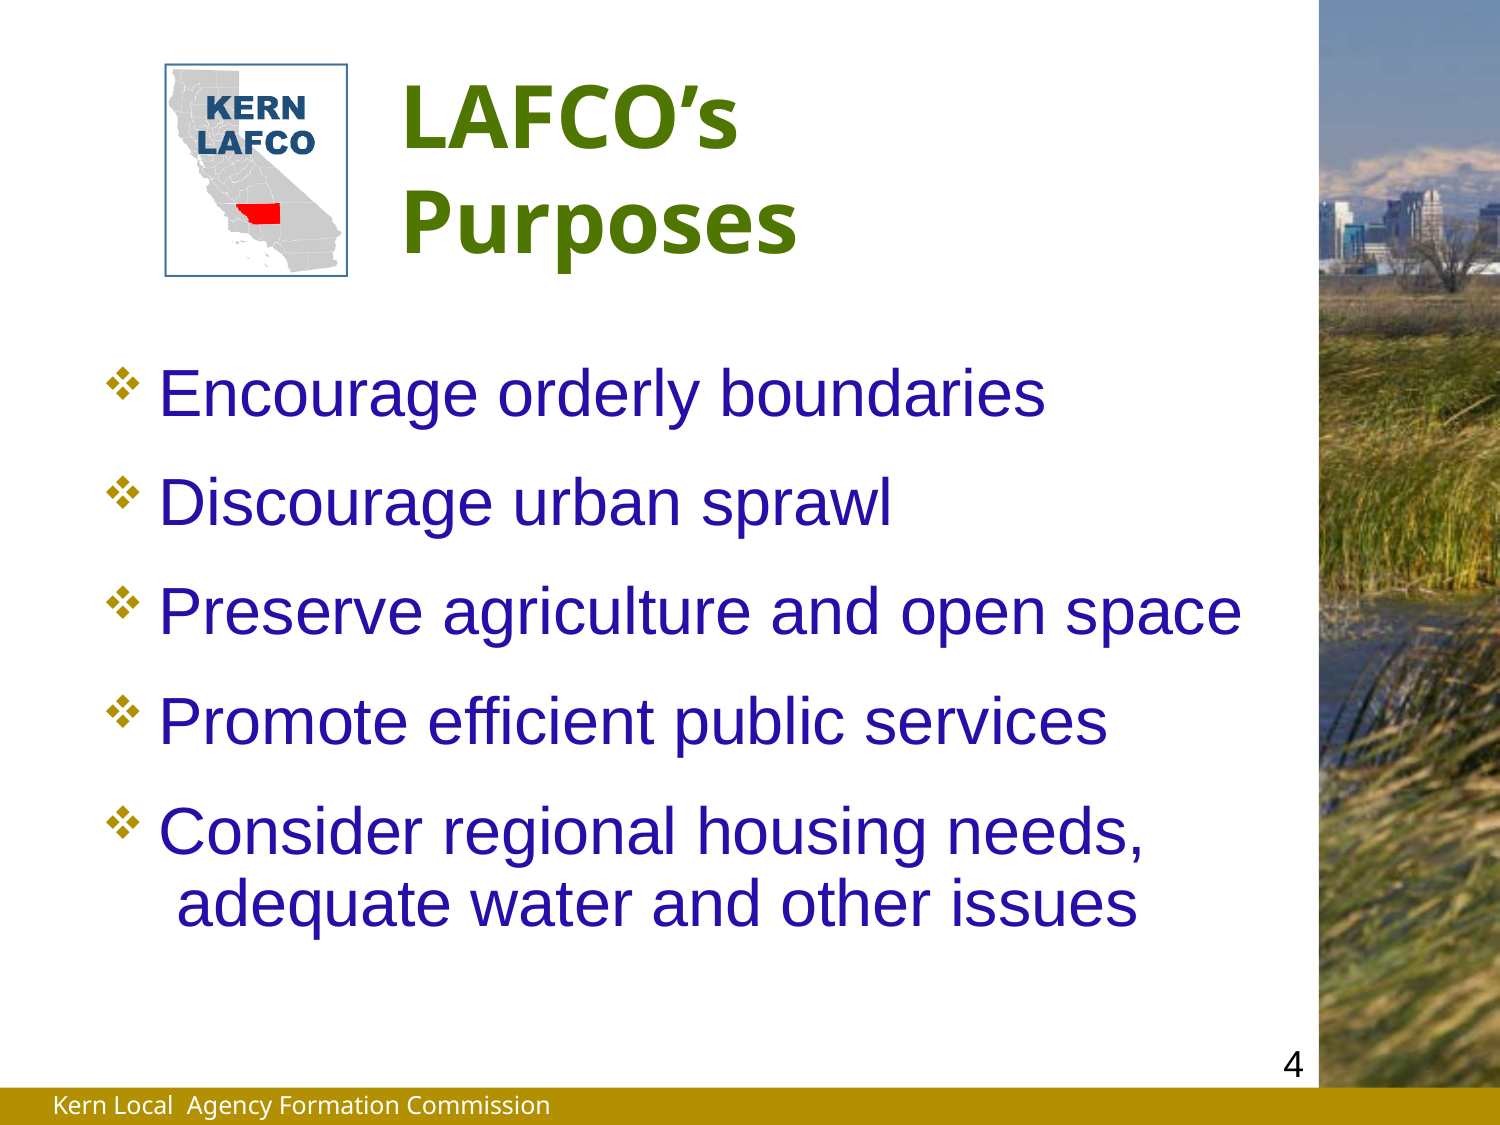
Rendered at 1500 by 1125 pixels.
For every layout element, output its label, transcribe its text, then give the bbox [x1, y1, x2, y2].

text_box 4 [1279, 1041, 1309, 1085]
footer Kern Local Agency Formation Commission [50, 1089, 695, 1125]
picture [162, 61, 350, 279]
title LAFCO’s Purposes [397, 58, 1150, 271]
picture [1318, 0, 1500, 1087]
text_box Encourage orderly boundaries Discourage urban sprawl Preserve agriculture and open space Promote efficient public services Consider regional housing needs, adequate water and other issues [99, 317, 1249, 941]
